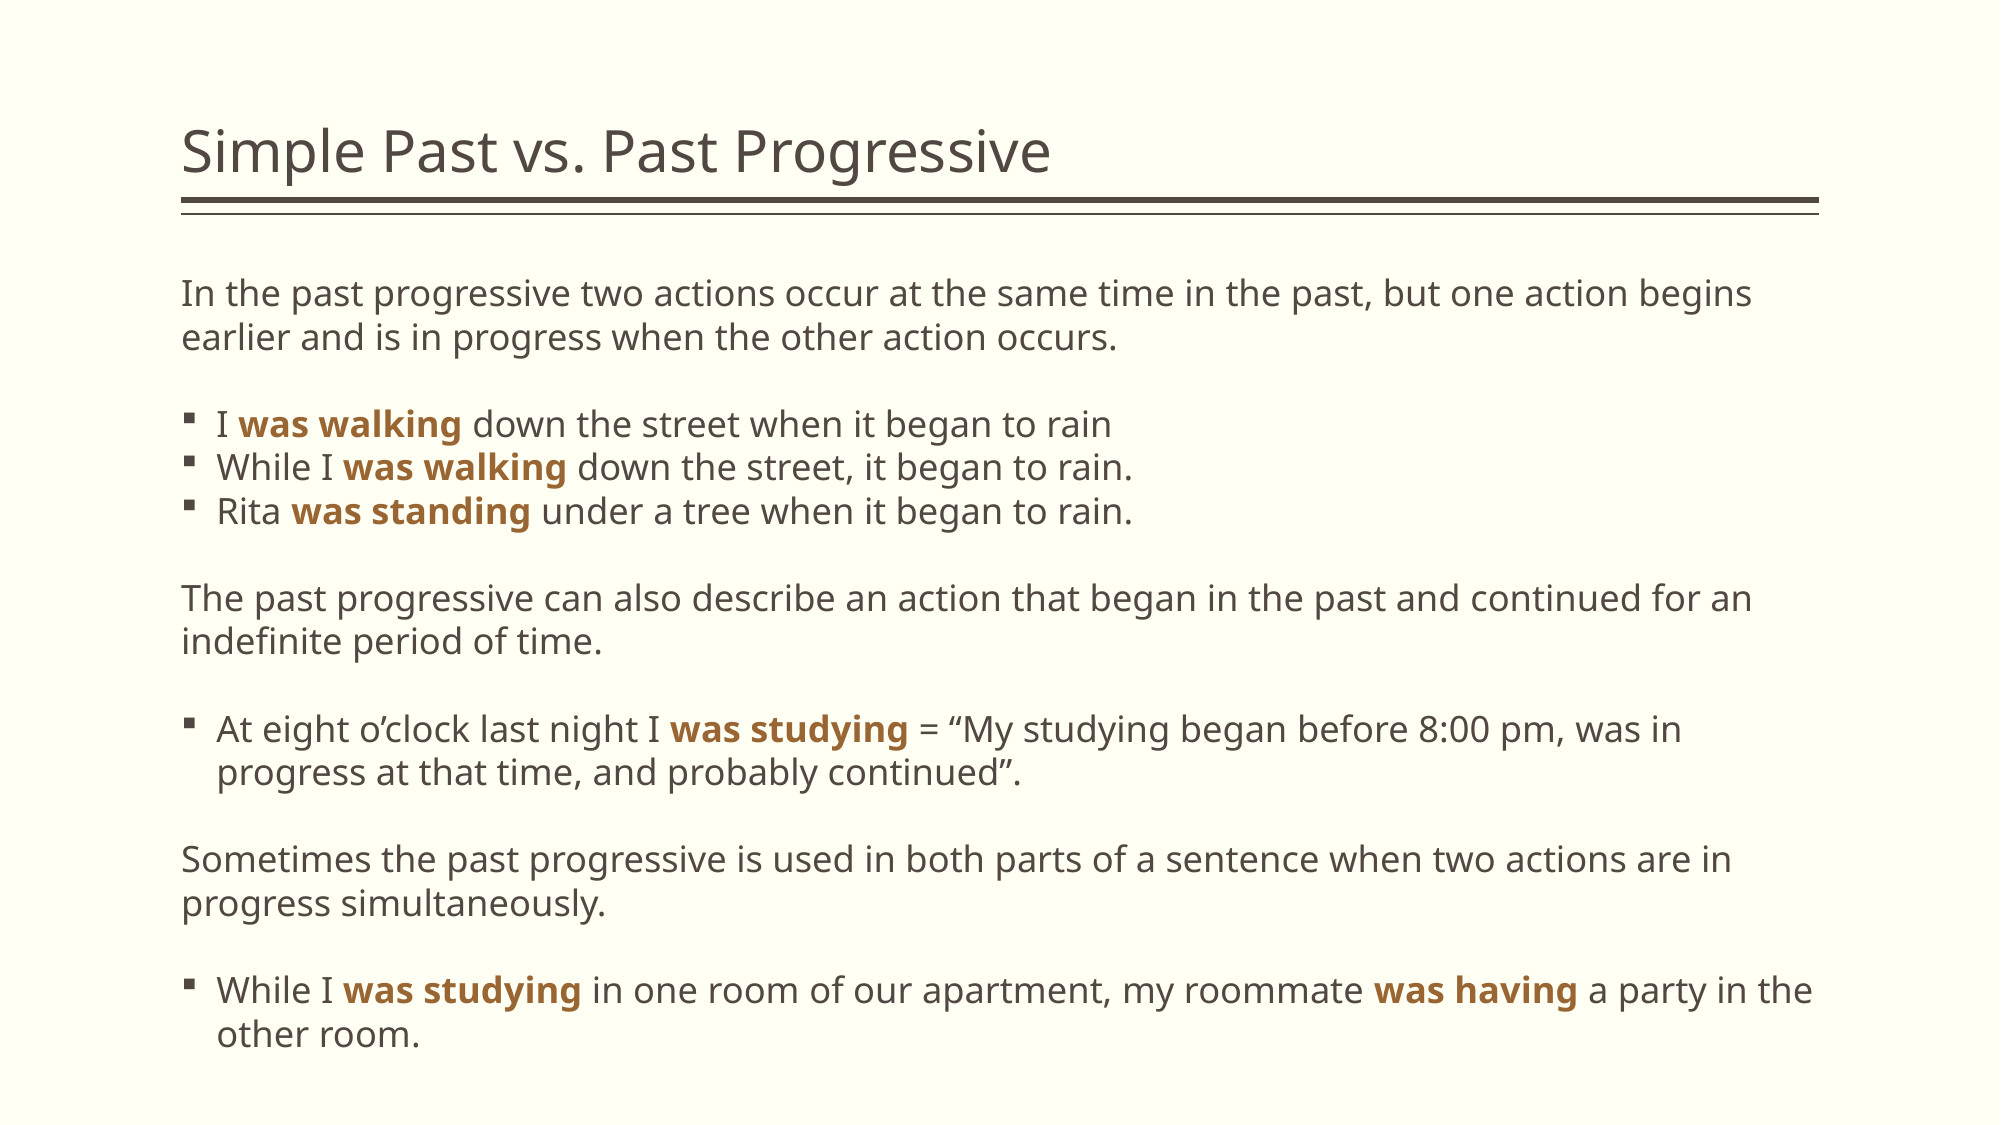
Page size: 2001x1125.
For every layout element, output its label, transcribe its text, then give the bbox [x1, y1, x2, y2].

list In the past progressive two actions occur at the same time in the past, but one action begins earlier and is in progress when the other action occurs. I was walking down the street when it began to rain While I was walking down the street, it began to rain. Rita was standing under a tree when it began to rain. The past progressive can also describe an action that began in the past and continued for an indefinite period of time. At eight o’clock last night I was studying = “My studying began before 8:00 pm, was in progress at that time, and probably continued”. Sometimes the past progressive is used in both parts of a sentence when two actions are in progress simultaneously. While I was studying in one room of our apartment, my roommate was having a party in the other room. [181, 262, 1819, 1064]
title Simple Past vs. Past Progressive [181, 57, 1819, 193]
